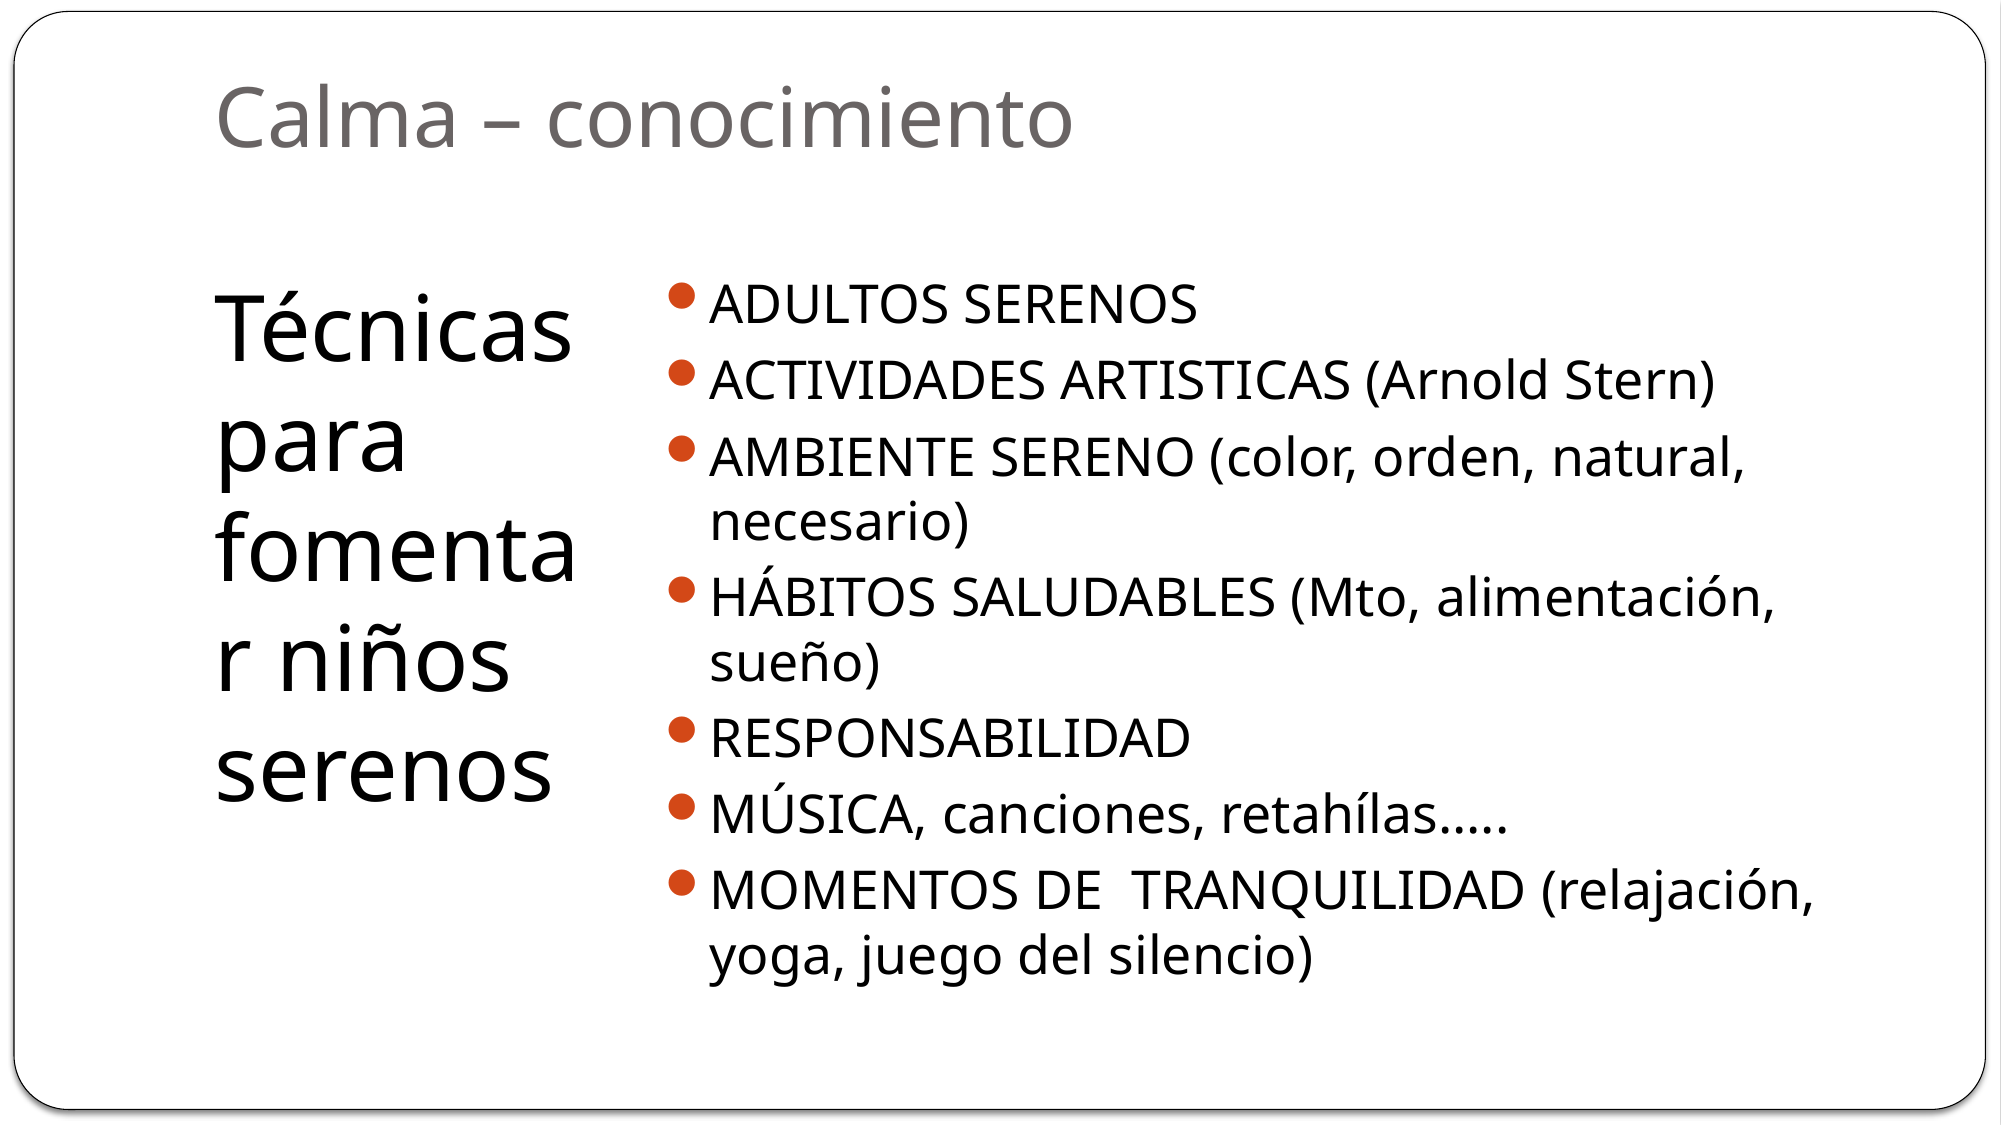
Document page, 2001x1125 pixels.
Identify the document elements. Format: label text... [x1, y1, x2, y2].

title Calma – conocimiento [200, 44, 1900, 280]
list Técnicas para fomentar niños serenos [200, 262, 617, 1000]
list ADULTOS SERENOS ACTIVIDADES ARTISTICAS (Arnold Stern) AMBIENTE SERENO (color, orden, natural, necesario) HÁBITOS SALUDABLES (Mto, alimentación, sueño) RESPONSABILIDAD MÚSICA, canciones, retahílas….. MOMENTOS DE TRANQUILIDAD (relajación, yoga, juego del silencio) [650, 262, 1900, 1000]
